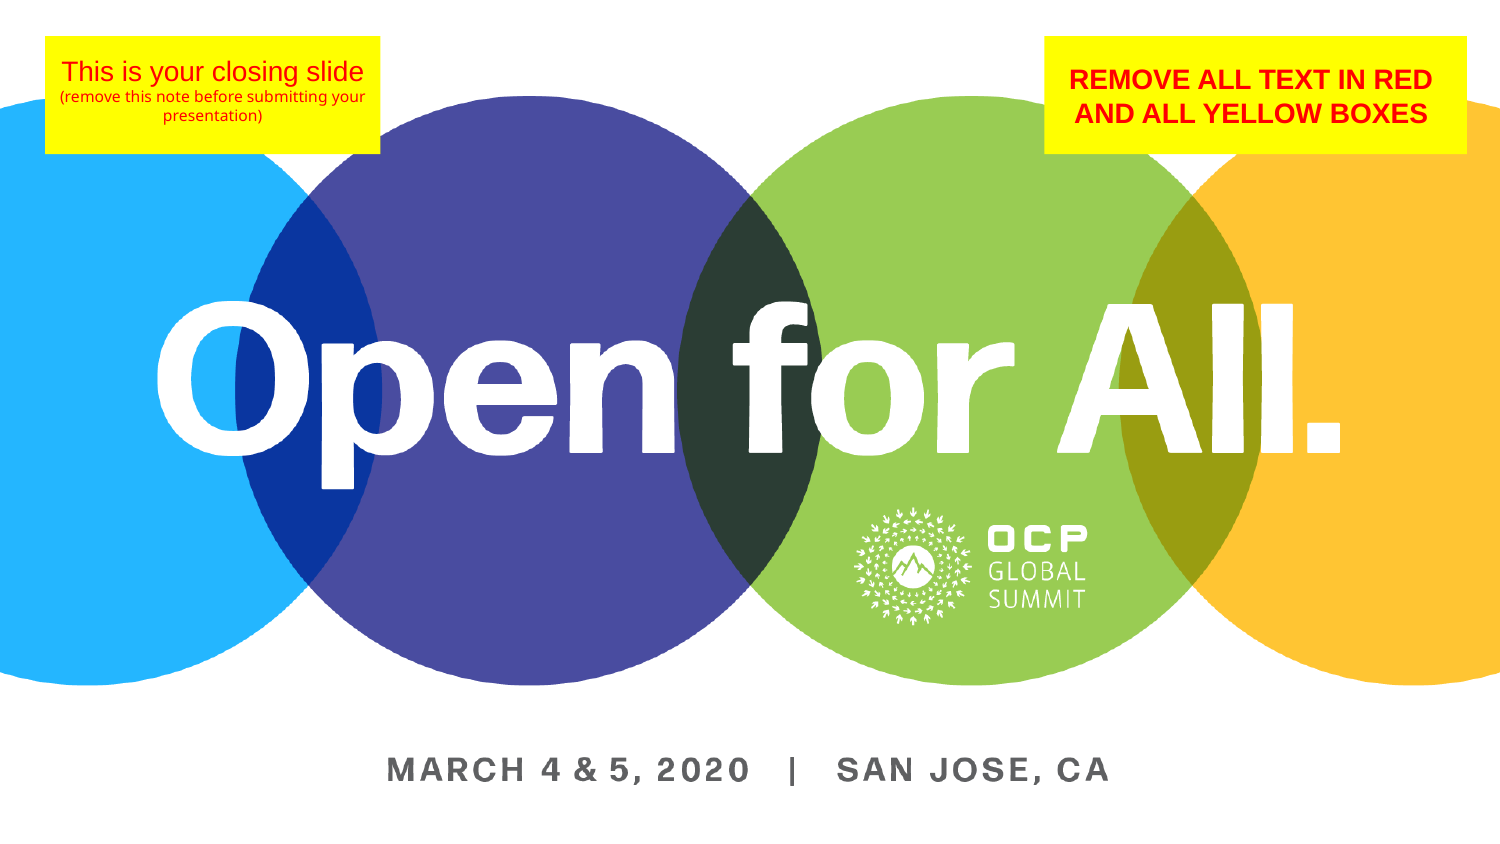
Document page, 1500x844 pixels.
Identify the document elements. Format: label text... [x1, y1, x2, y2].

picture [0, 0, 1500, 844]
text_box This is your closing slide (remove this note before submitting your presentation) [45, 36, 381, 155]
text_box REMOVE ALL TEXT IN RED AND ALL YELLOW BOXES [1044, 36, 1467, 155]
